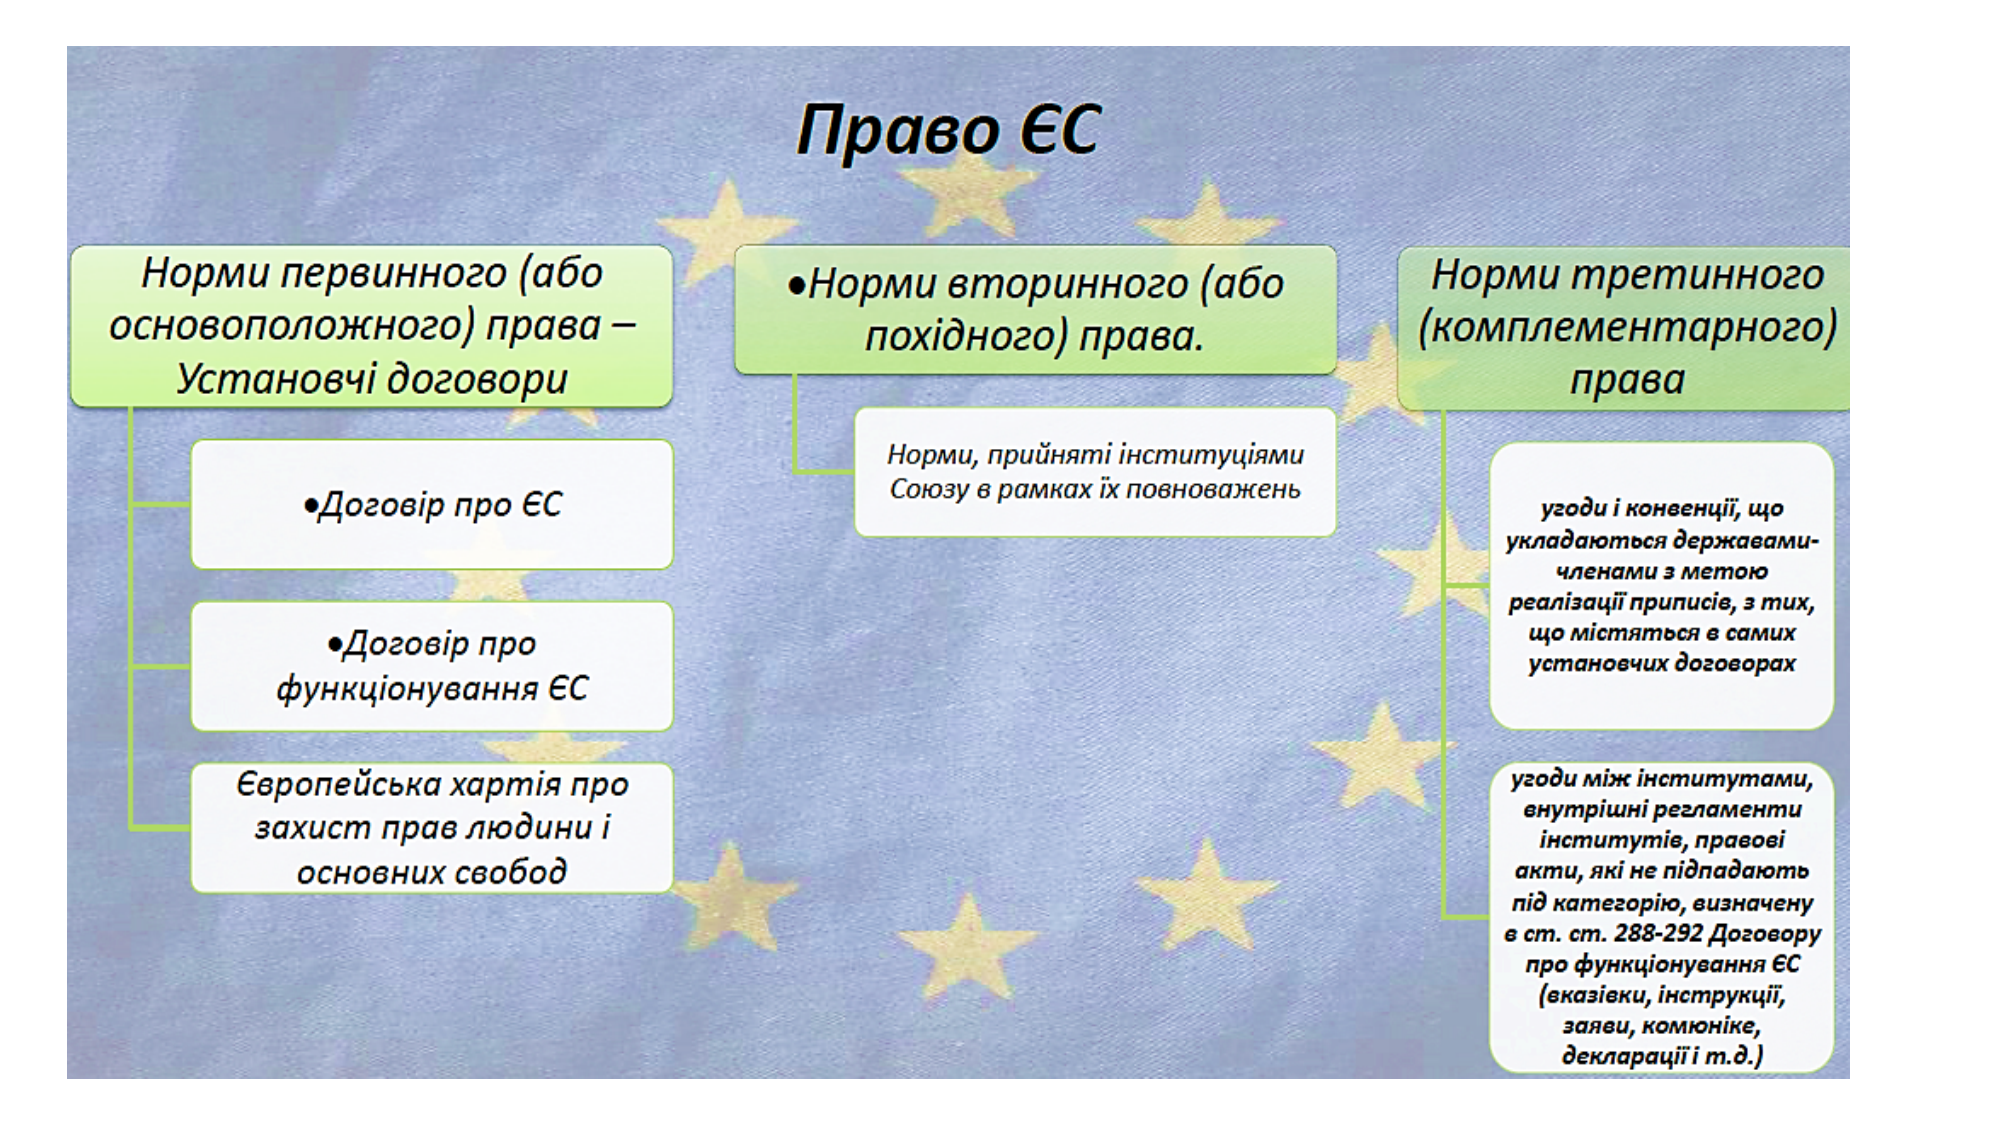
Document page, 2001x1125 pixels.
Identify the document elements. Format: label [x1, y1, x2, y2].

list [67, 46, 1850, 1079]
